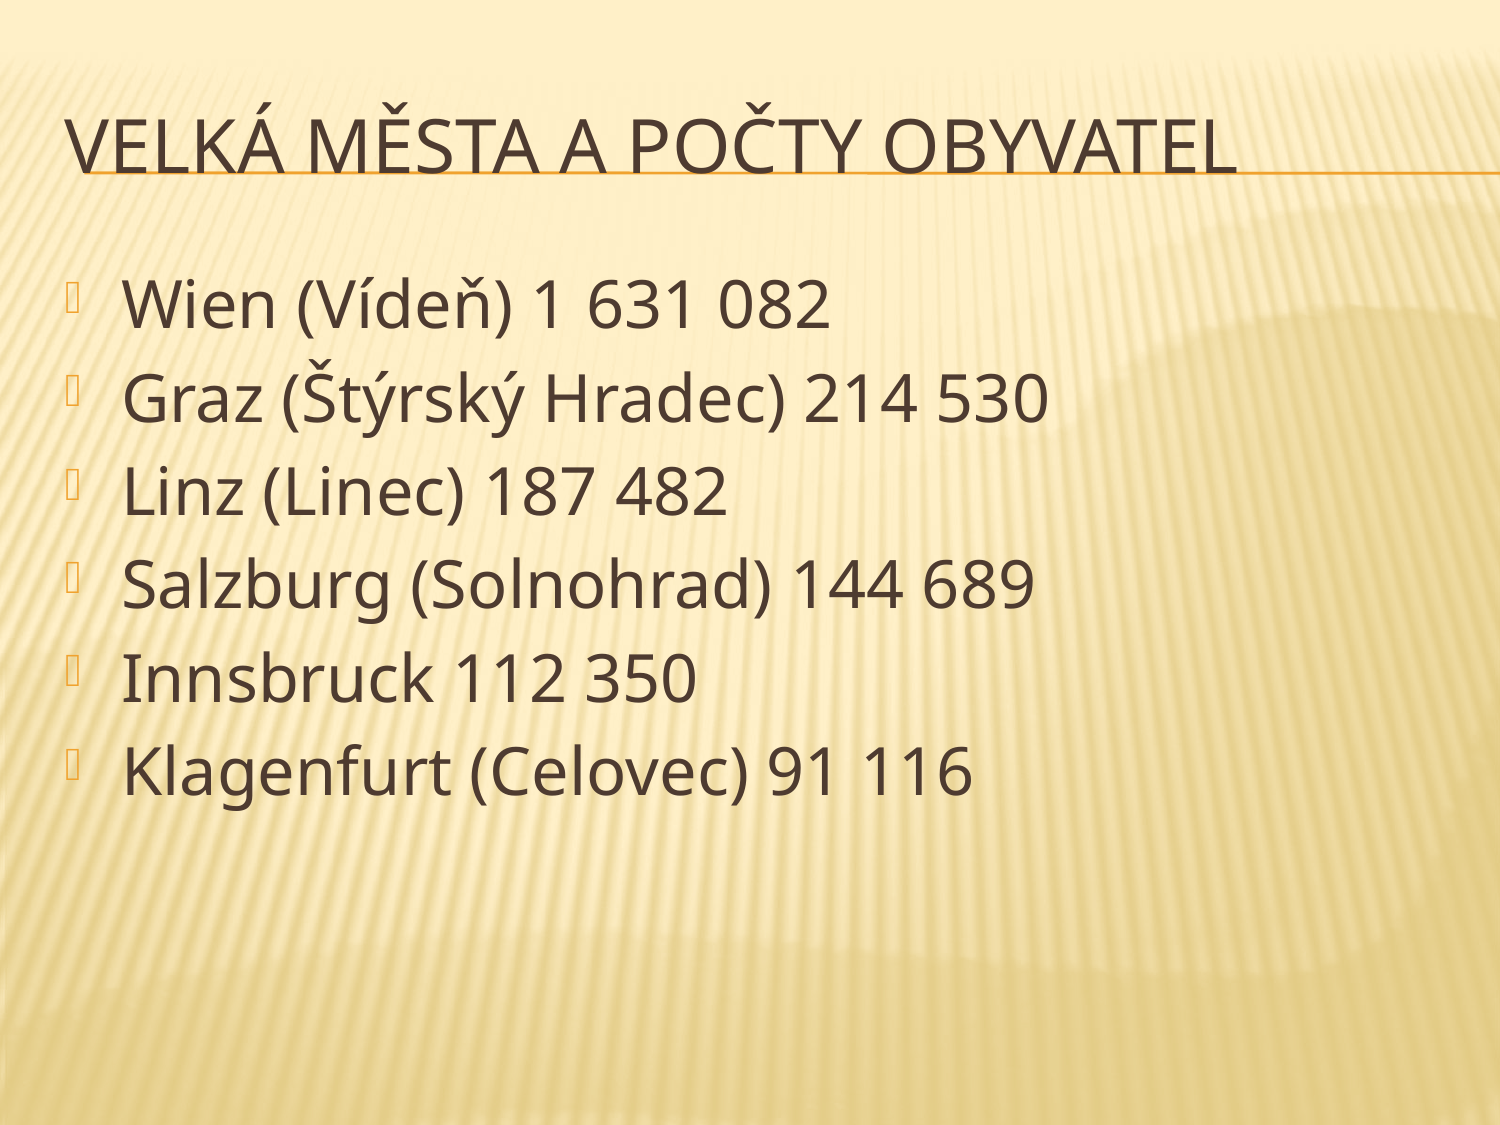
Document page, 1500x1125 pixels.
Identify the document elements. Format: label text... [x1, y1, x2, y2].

title Velká města a počty obyvatel [50, 75, 1475, 213]
list Wien (Vídeň) 1 631 082 Graz (Štýrský Hradec) 214 530 Linz (Linec) 187 482 Salzburg (Solnohrad) 144 689 Innsbruck 112 350 Klagenfurt (Celovec) 91 116 [50, 254, 1475, 998]
